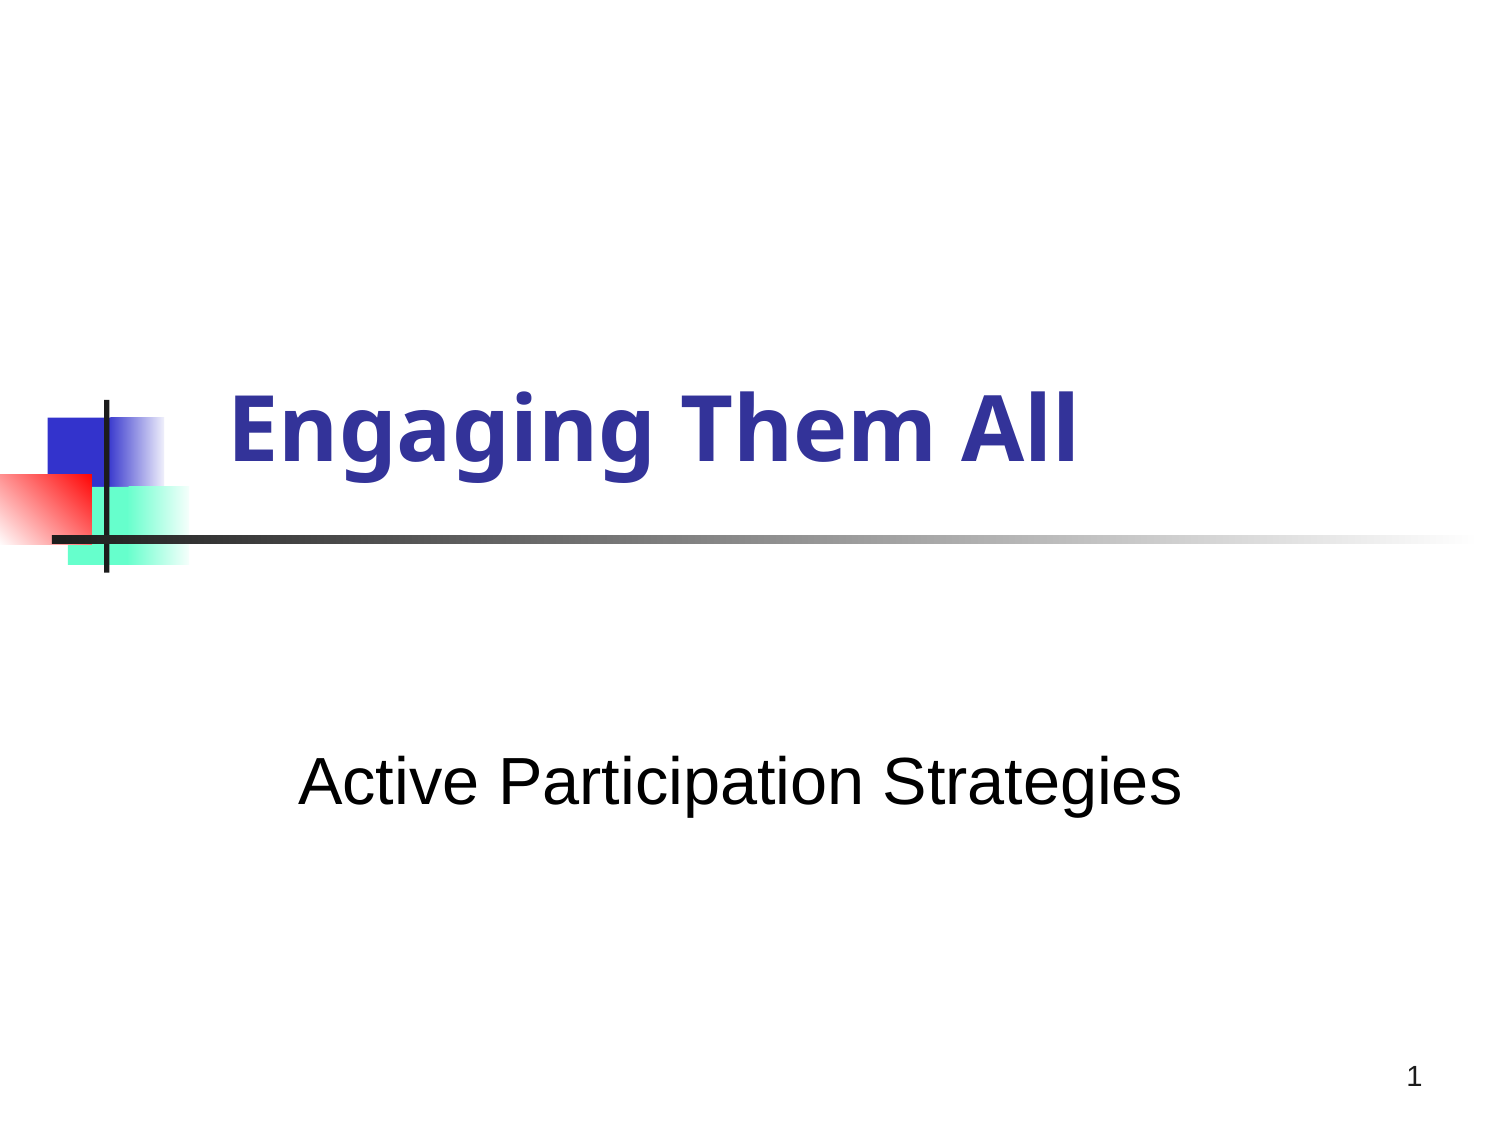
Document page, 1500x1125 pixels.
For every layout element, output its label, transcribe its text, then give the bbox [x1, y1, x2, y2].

subtitle Active Participation Strategies [225, 637, 1275, 925]
title Engaging Them All [212, 299, 1325, 488]
slide_number 1 [1124, 1024, 1438, 1101]
